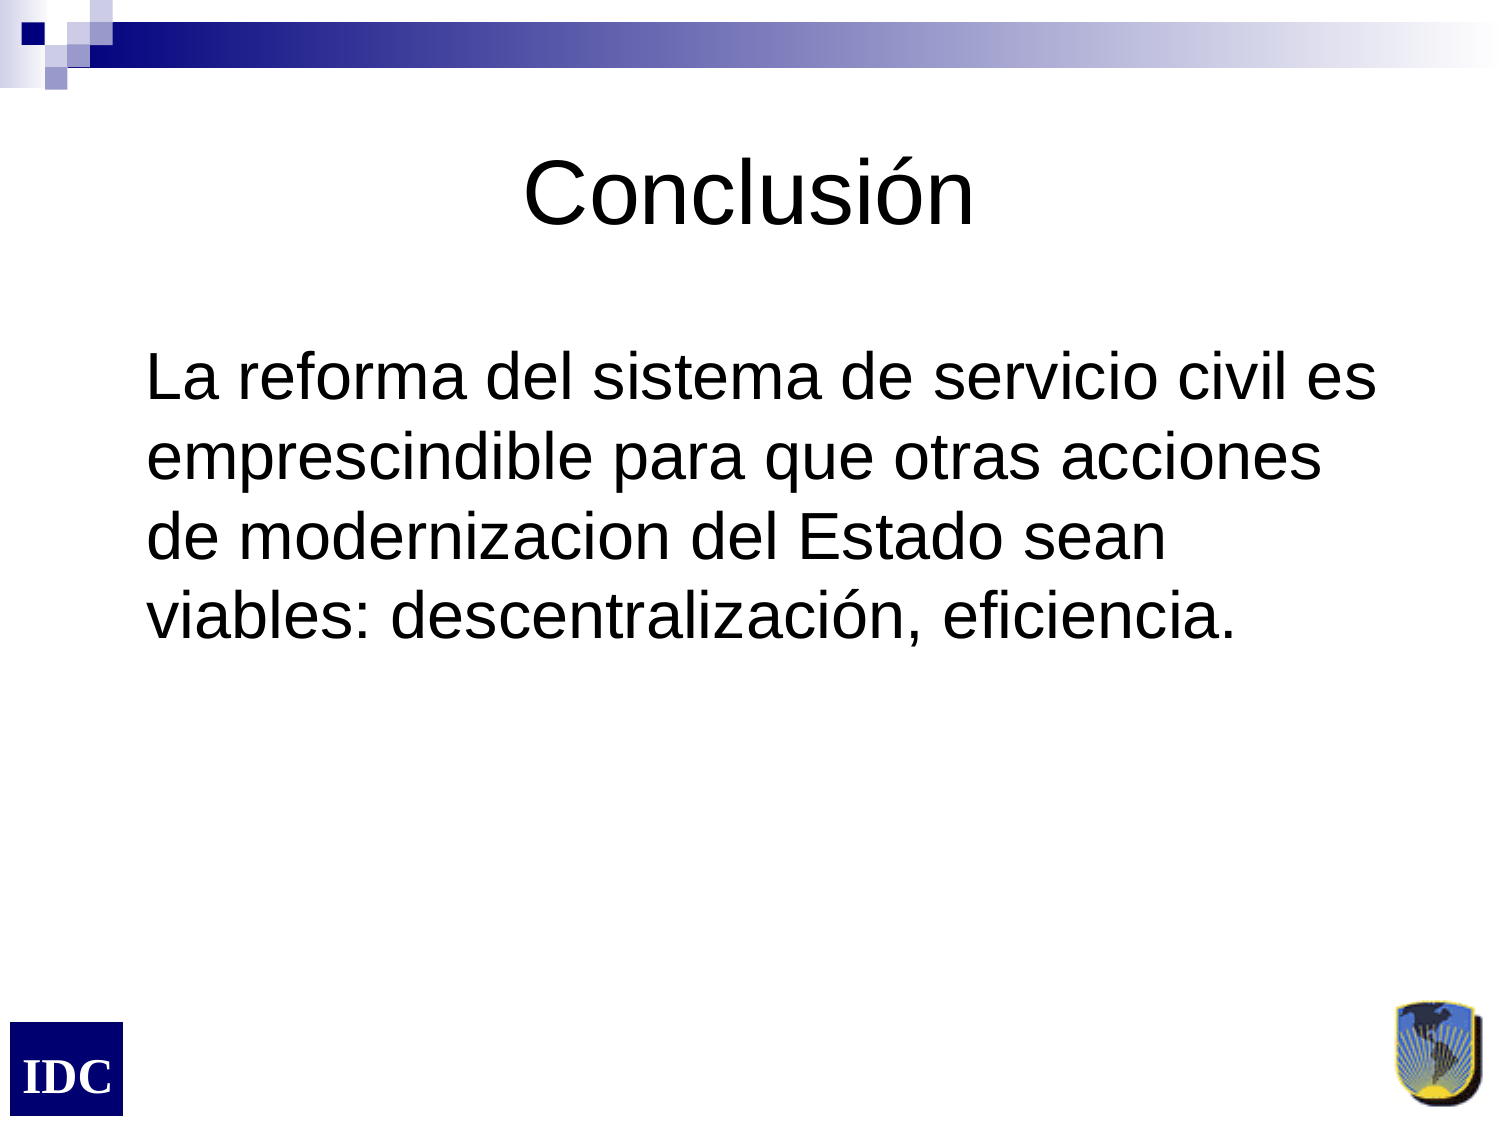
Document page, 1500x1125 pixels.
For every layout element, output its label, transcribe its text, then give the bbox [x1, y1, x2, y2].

list La reforma del sistema de servicio civil es emprescindible para que otras acciones de modernizacion del Estado sean viables: descentralización, eficiencia. [74, 324, 1426, 963]
title Conclusión [74, 74, 1426, 301]
picture [1387, 999, 1499, 1111]
